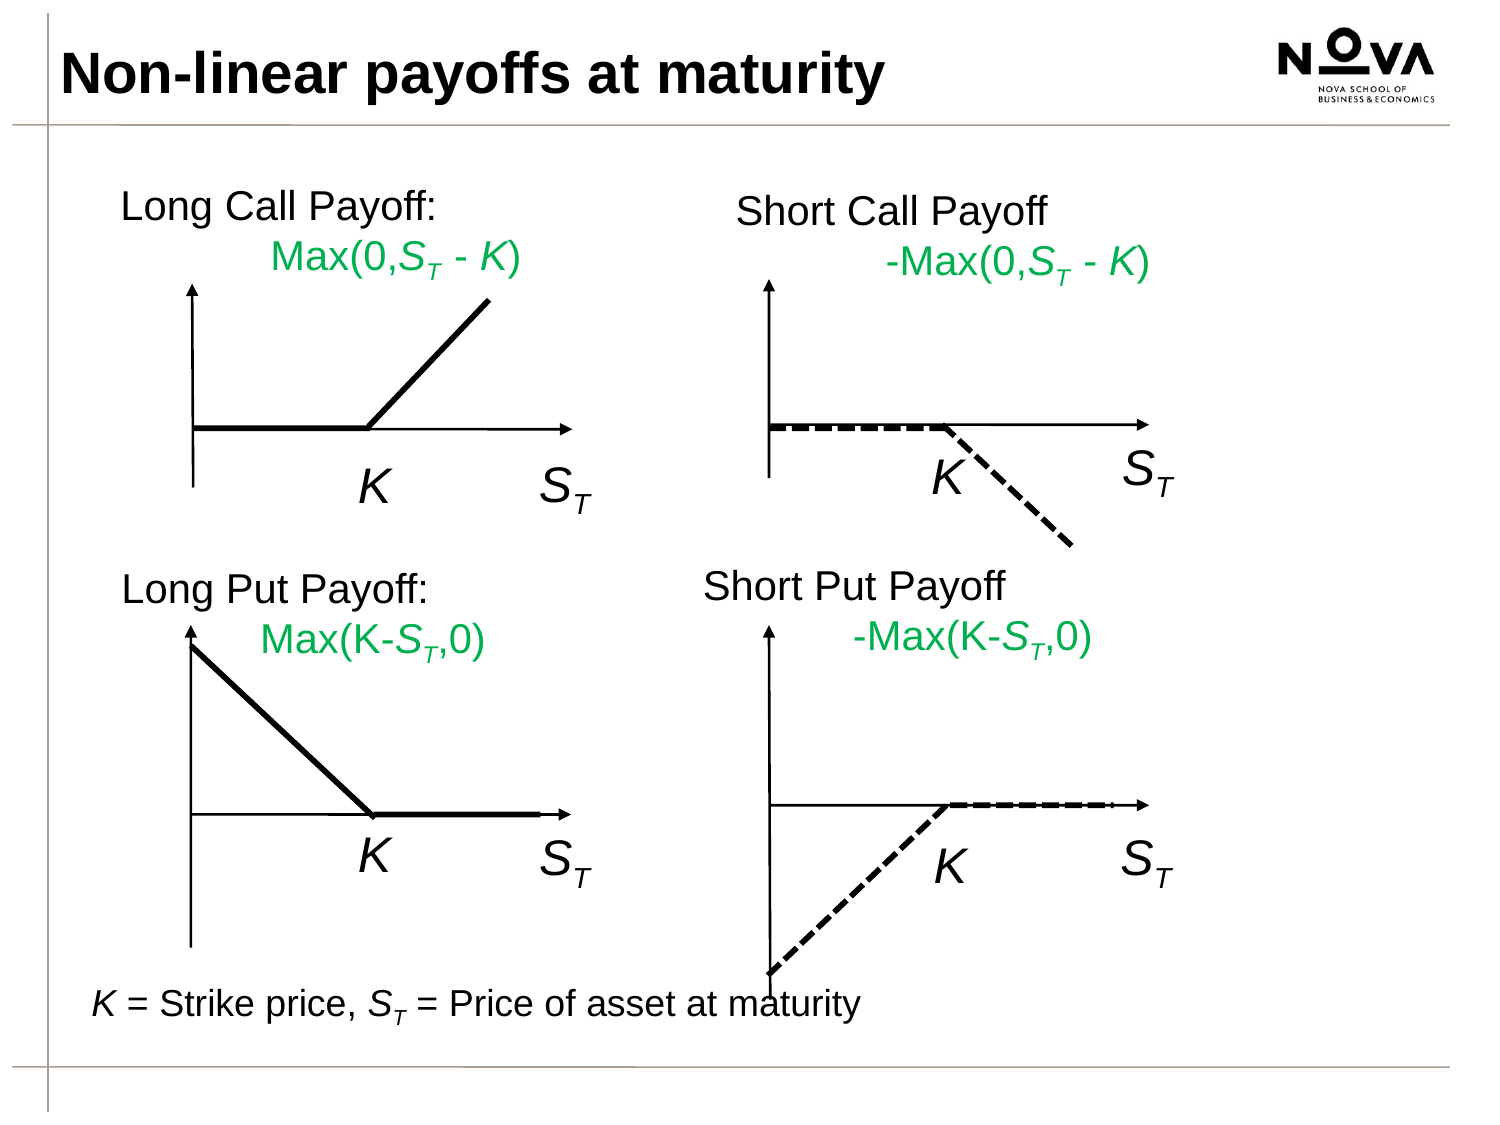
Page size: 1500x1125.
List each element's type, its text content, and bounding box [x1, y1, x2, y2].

text_box Short Call Payoff -Max(0,ST - K) [720, 176, 1166, 349]
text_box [768, 278, 1150, 479]
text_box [191, 283, 573, 488]
text_box Long Call Payoff: Max(0,ST - K) [105, 171, 537, 343]
text_box K = Strike price, ST = Price of asset at maturity [76, 551, 1265, 1125]
text_box ST [576, 818, 606, 902]
text_box Short Put Payoff -Max(K-ST,0) [688, 551, 1108, 723]
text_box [0, 0, 1500, 150]
text_box K [343, 496, 407, 521]
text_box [190, 624, 572, 948]
text_box Long Put Payoff: Max(K-ST,0) [95, 554, 502, 726]
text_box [768, 624, 1150, 1000]
text_box K [916, 487, 980, 512]
text_box ST [524, 444, 606, 528]
text_box ST [1106, 428, 1188, 511]
text_box ST [1154, 818, 1187, 902]
